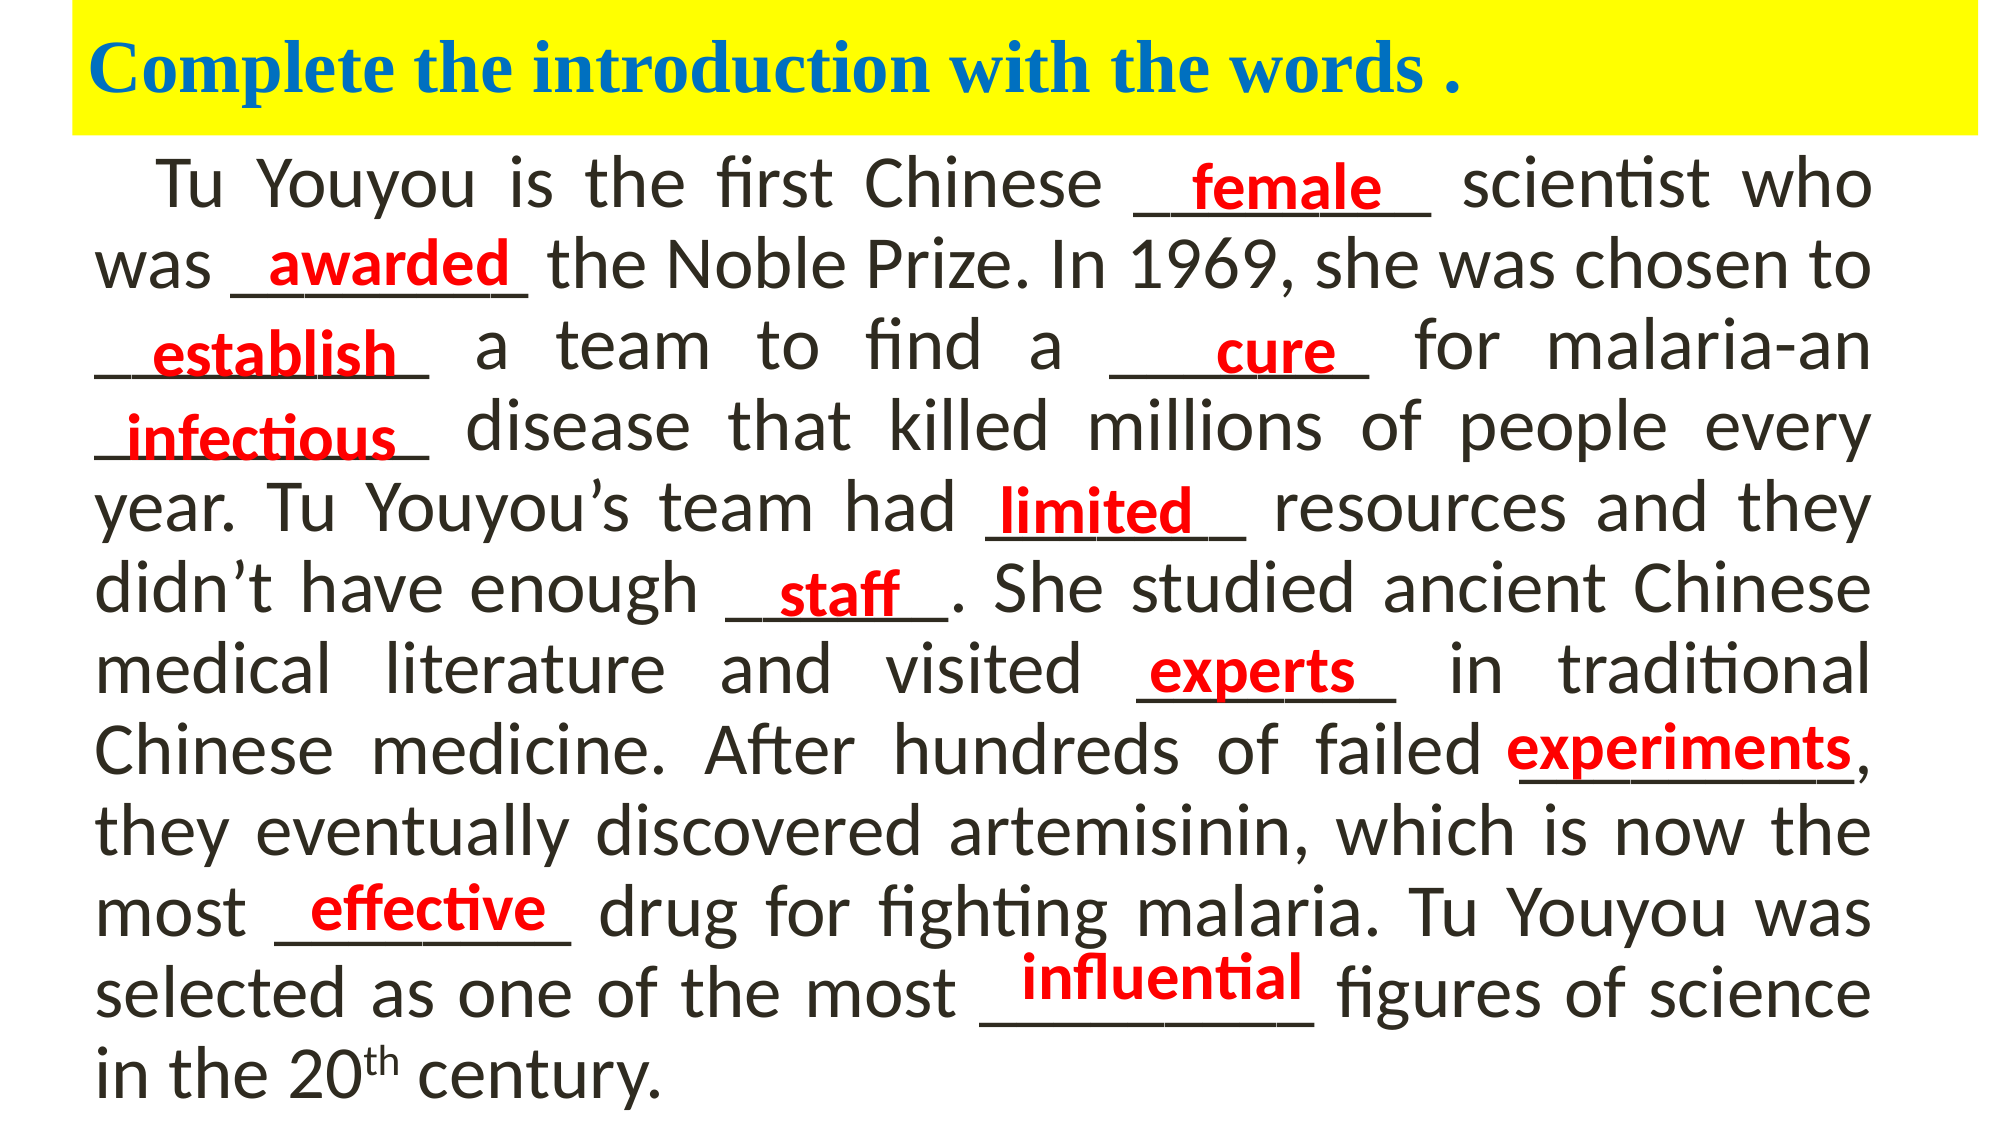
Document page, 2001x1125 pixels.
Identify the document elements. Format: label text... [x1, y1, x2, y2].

text_box staff [716, 542, 963, 638]
title Complete the introduction with the words . [72, 0, 1979, 136]
text_box female [1096, 135, 1479, 231]
text_box limited [940, 459, 1254, 554]
text_box effective [283, 856, 575, 951]
text_box cure [1145, 299, 1408, 395]
text_box influential [980, 925, 1346, 1021]
list Tu Youyou is the first Chinese ________ scientist who was ________ the Noble Prize. In 1969, she was chosen to _________ a team to find a _______ for malaria-an _________ disease that killed millions of people every year. Tu Youyou’s team had _______ resources and they didn’t have enough ______. She studied ancient Chinese medical literature and visited _______ in traditional Chinese medicine. After hundreds of failed _________, they eventually discovered artemisinin, which is now the most ________ drug for fighting malaria. Tu Youyou was selected as one of the most _________ figures of science in the 20th century. [79, 135, 1890, 850]
text_box awarded [207, 211, 573, 306]
text_box infectious [70, 386, 454, 482]
text_box establish [108, 302, 442, 386]
text_box experts [1107, 618, 1399, 713]
text_box experiments [1483, 695, 1877, 790]
